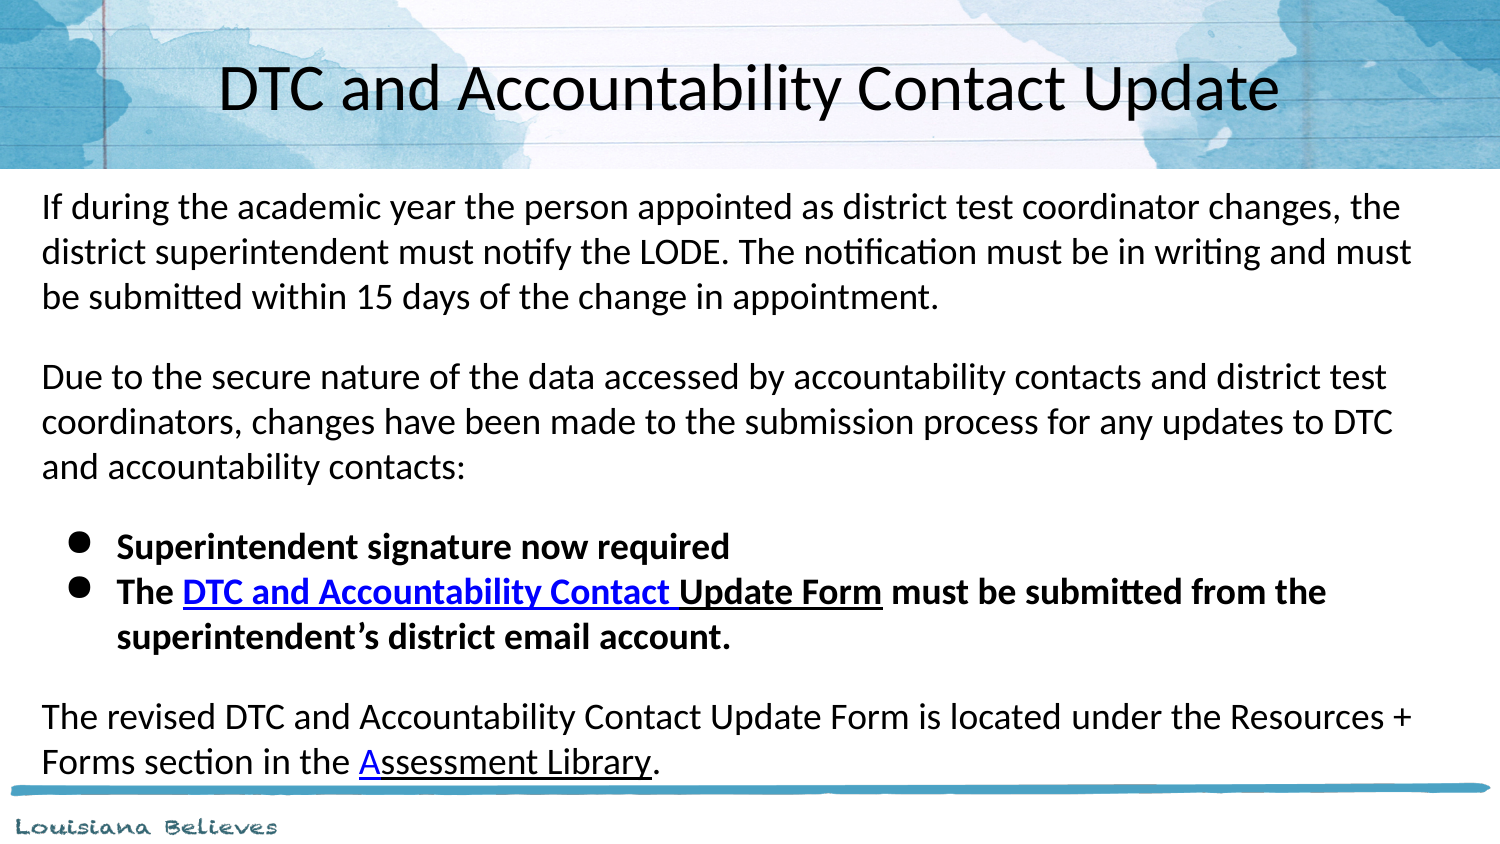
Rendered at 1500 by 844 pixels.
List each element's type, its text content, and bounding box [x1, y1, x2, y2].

text_box DTC and Accountability Contact Update [0, 0, 1500, 168]
picture [0, 777, 1500, 844]
text_box If during the academic year the person appointed as district test coordinator changes, the district superintendent must notify the LODE. The notification must be in writing and must be submitted within 15 days of the change in appointment. Due to the secure nature of the data accessed by accountability contacts and district test coordinators, changes have been made to the submission process for any updates to DTC and accountability contacts: Superintendent signature now required The DTC and Accountability Contact Update Form must be submitted from the superintendent’s district email account. The revised DTC and Accountability Contact Update Form is located under the Resources + Forms section in the Assessment Library. [26, 167, 1474, 748]
